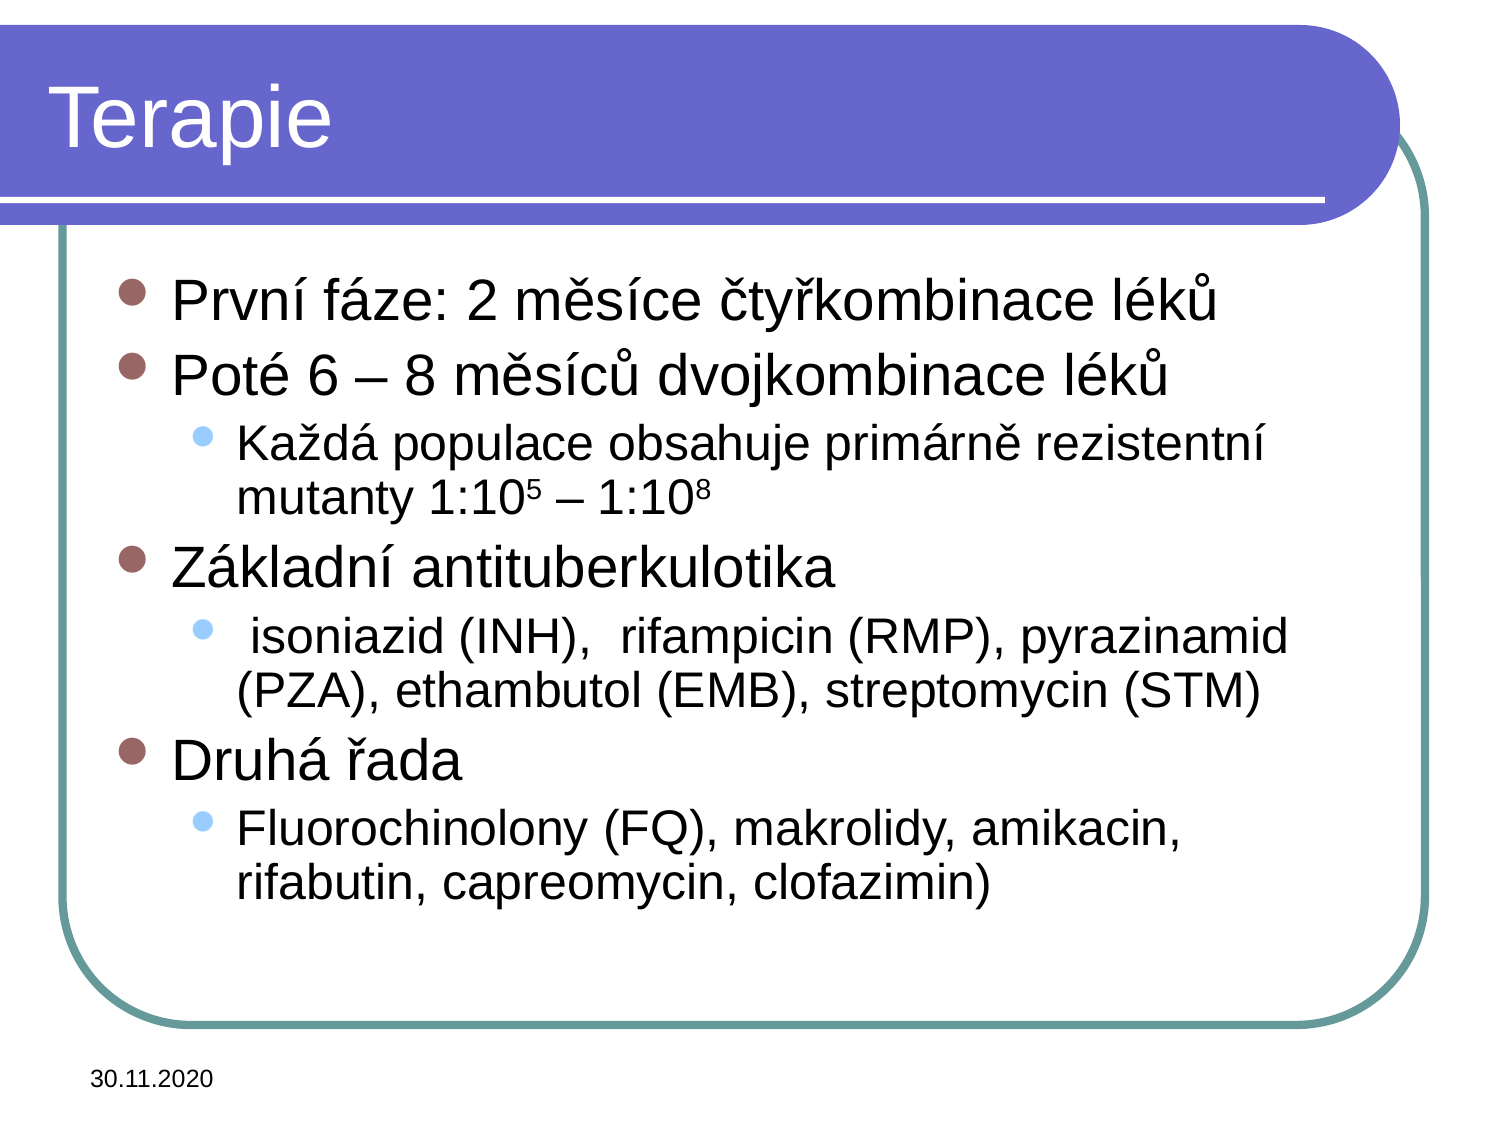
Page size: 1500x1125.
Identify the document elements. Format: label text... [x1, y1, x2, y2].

title Terapie [32, 37, 1347, 188]
list První fáze: 2 měsíce čtyřkombinace léků Poté 6 – 8 měsíců dvojkombinace léků Každá populace obsahuje primárně rezistentní mutanty 1:105 – 1:108 Základní antituberkulotika isoniazid (INH), rifampicin (RMP), pyrazinamid (PZA), ethambutol (EMB), streptomycin (STM) Druhá řada Fluorochinolony (FQ), makrolidy, amikacin, rifabutin, capreomycin, clofazimin) [99, 262, 1400, 988]
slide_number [75, 1025, 425, 1100]
